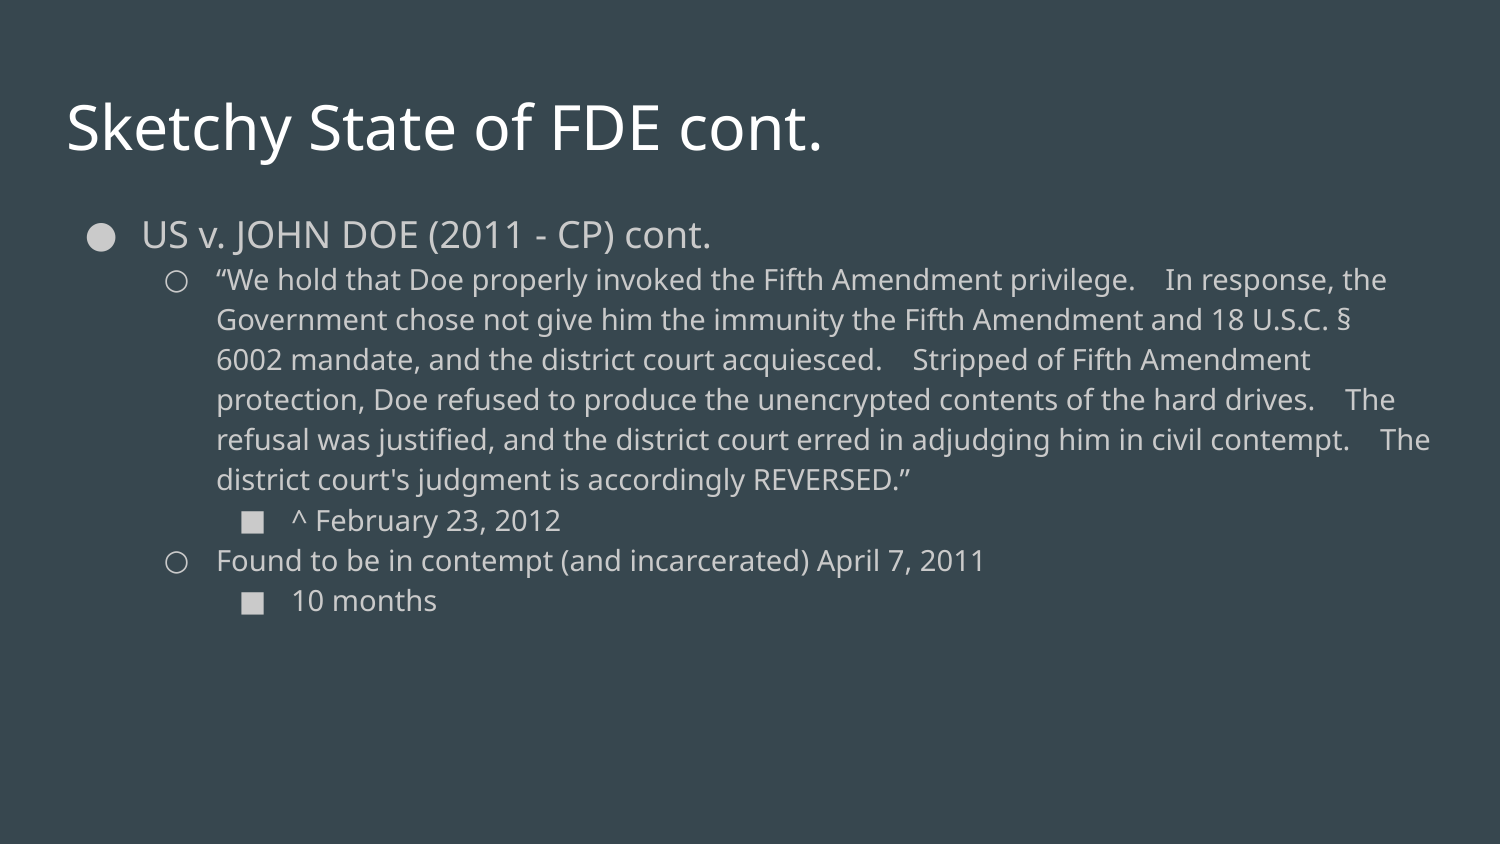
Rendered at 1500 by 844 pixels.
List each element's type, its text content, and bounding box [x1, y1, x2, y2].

list US v. JOHN DOE (2011 - CP) cont. “We hold that Doe properly invoked the Fifth Amendment privilege. In response, the Government chose not give him the immunity the Fifth Amendment and 18 U.S.C. § 6002 mandate, and the district court acquiesced. Stripped of Fifth Amendment protection, Doe refused to produce the unencrypted contents of the hard drives. The refusal was justified, and the district court erred in adjudging him in civil contempt. The district court's judgment is accordingly REVERSED.” ^ February 23, 2012 Found to be in contempt (and incarcerated) April 7, 2011 10 months [51, 189, 1449, 750]
title Sketchy State of FDE cont. [51, 72, 1449, 167]
